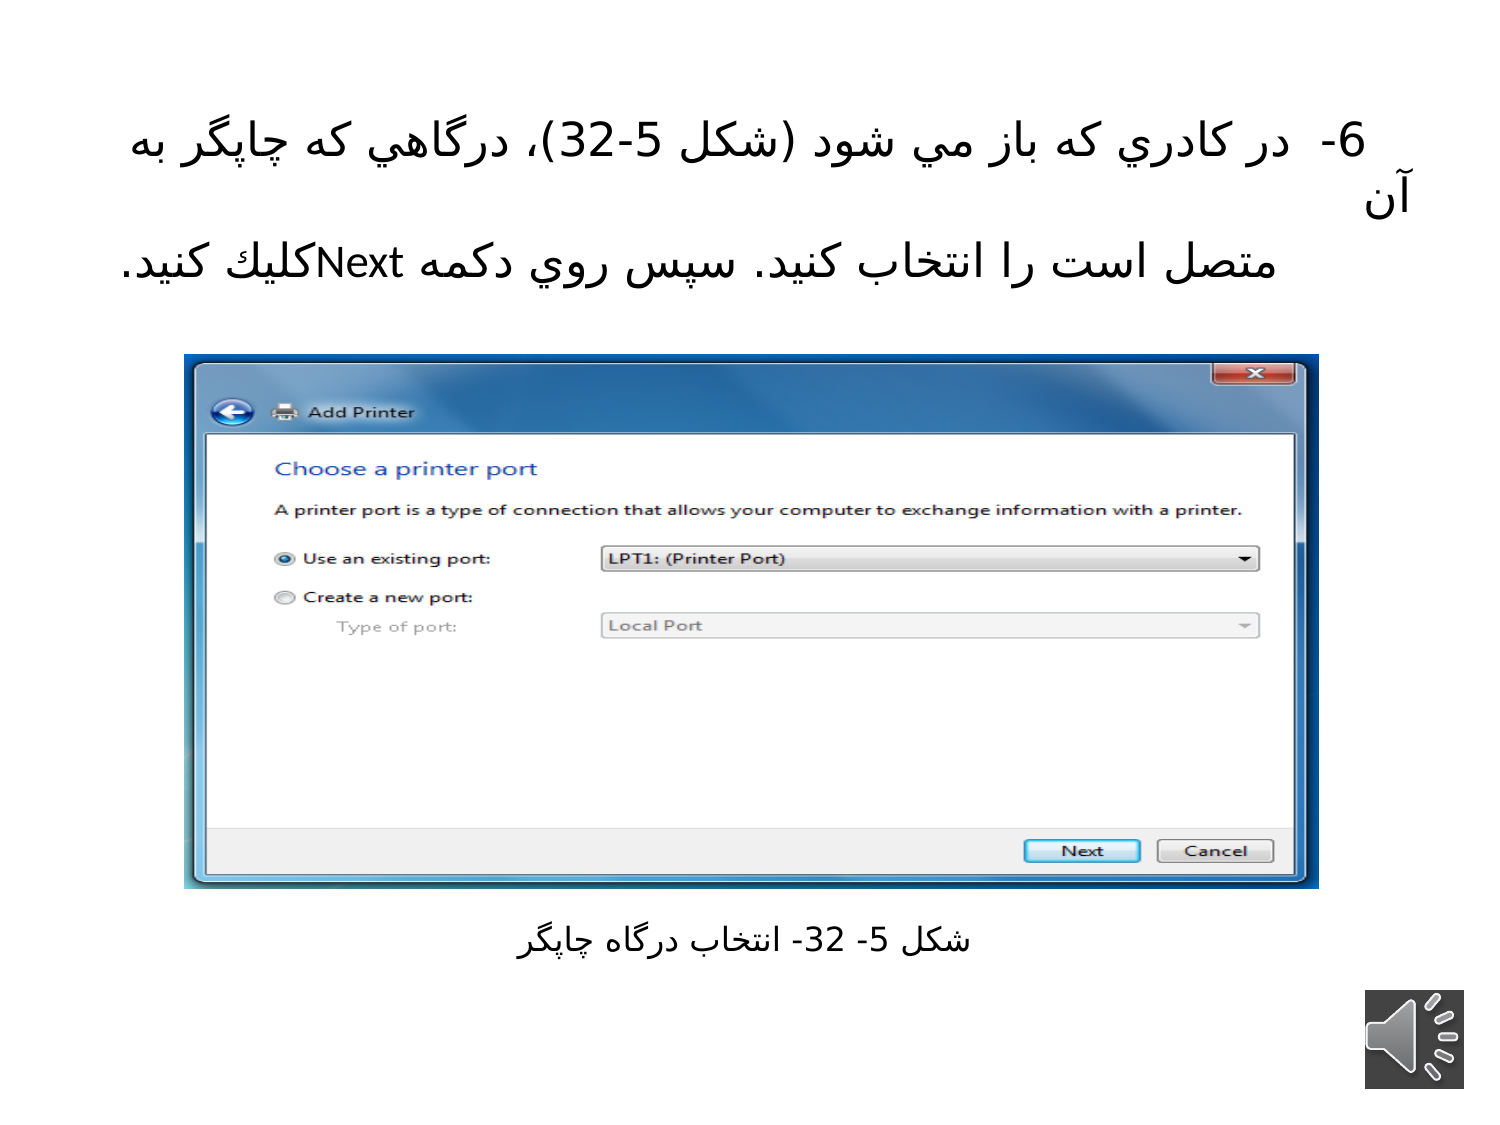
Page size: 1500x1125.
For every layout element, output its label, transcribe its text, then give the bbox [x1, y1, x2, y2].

picture [183, 354, 1319, 890]
picture [1364, 989, 1465, 1090]
text_box ﺷﻜﻞ ‏5- 32- اﻧﺘﺨﺎب درگاه ﭼﺎﭘﮕﺮ [503, 910, 1000, 966]
list 6- در ﻛﺎدري ﻛﻪ ﺑﺎز ﻣﻲ ﺷﻮد (ﺷﻜﻞ 5-32)، درﮔﺎﻫﻲ ﻛﻪ ﭼﺎﭘﮕﺮ ﺑﻪ آن ﻣﺘﺼﻞ اﺳﺖ را اﻧﺘﺨﺎب ﻛﻨﻴﺪ. ﺳﭙﺲ روي دﻛﻤﻪ Nextﻛﻠﻴﻚ ﻛﻨﻴﺪ. [76, 101, 1427, 331]
